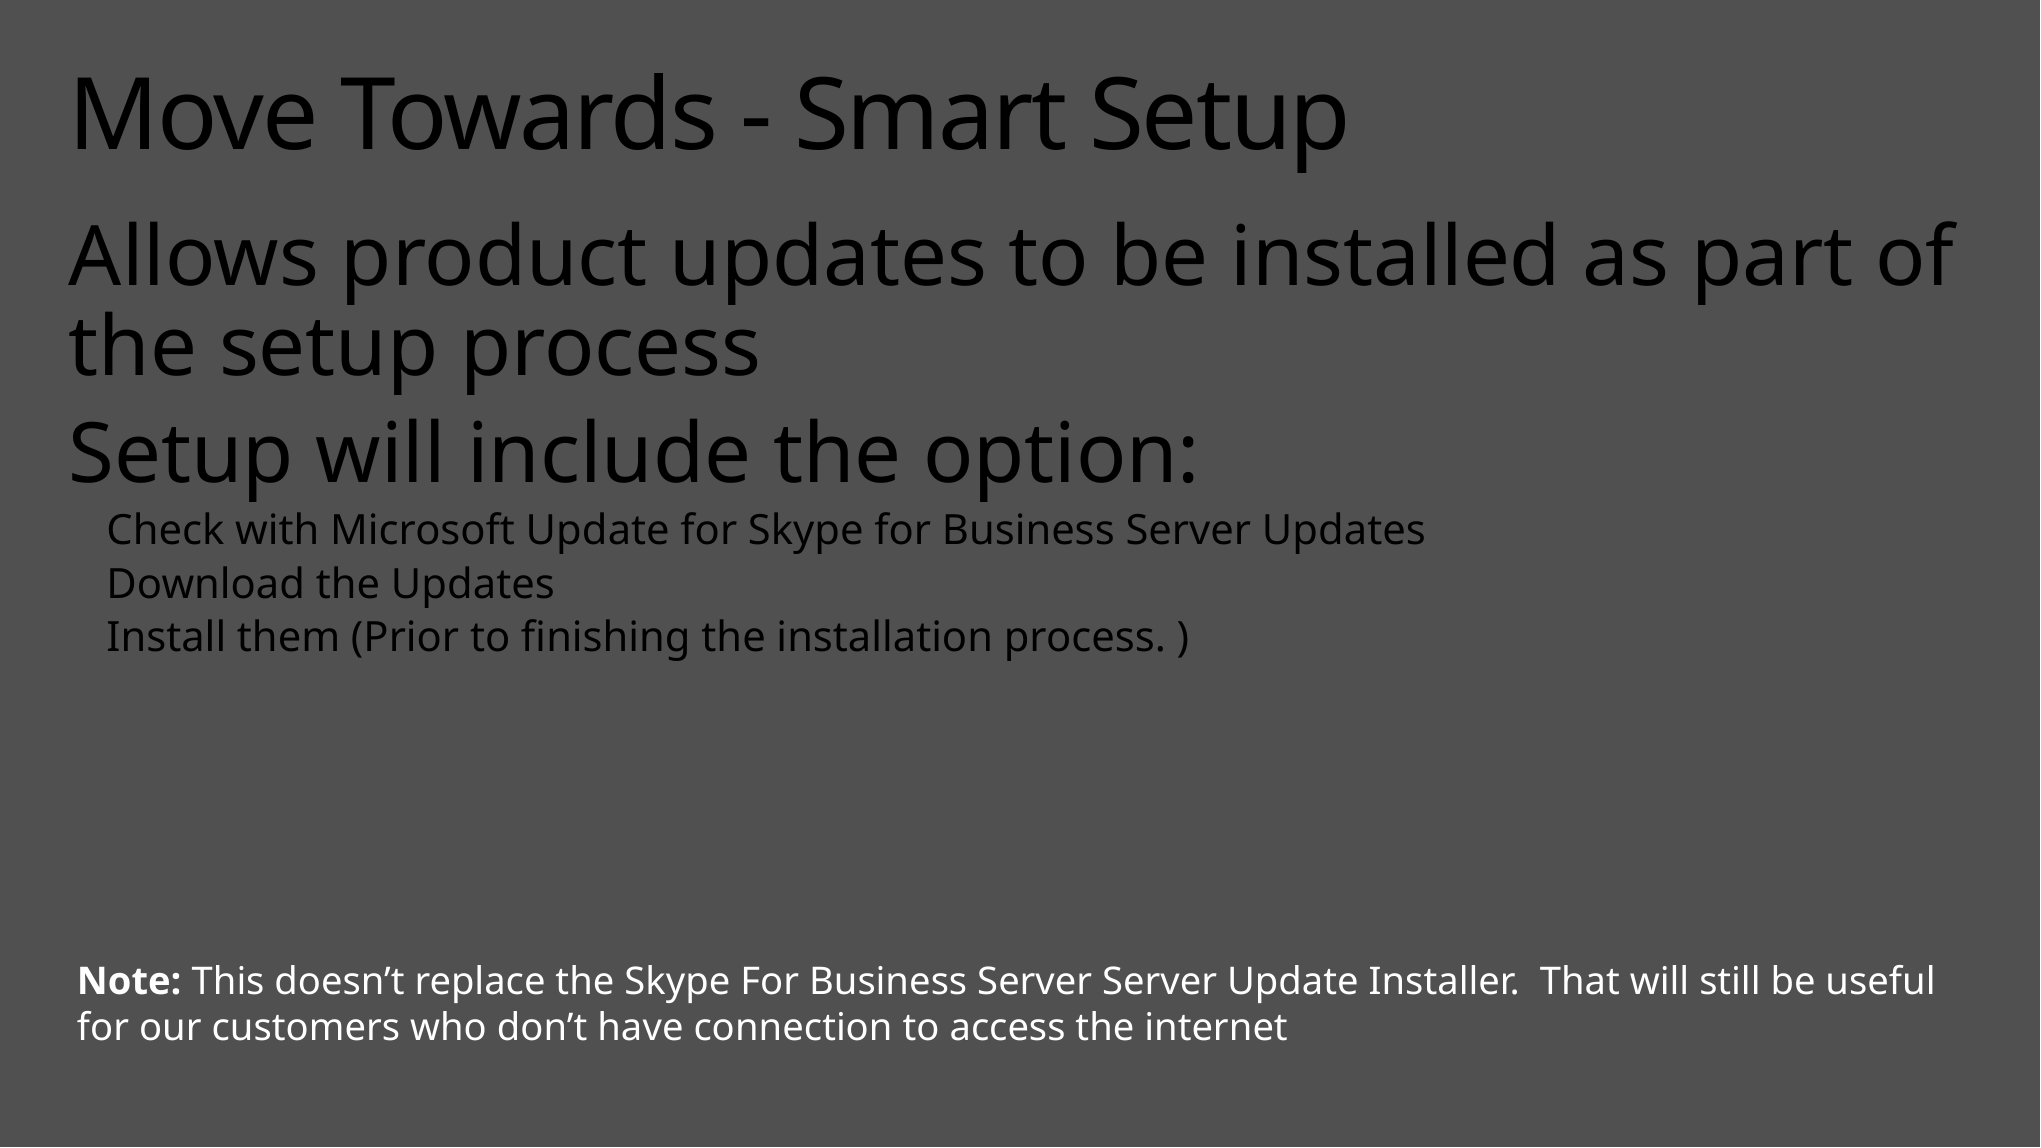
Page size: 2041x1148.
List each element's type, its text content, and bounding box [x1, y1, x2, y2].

text_box Note: This doesn’t replace the Skype For Business Server Server Update Installer. That will still be useful for our customers who don’t have connection to access the internet [62, 948, 1970, 1056]
title Move Towards - Smart Setup [45, 48, 1996, 198]
list Allows product updates to be installed as part of the setup process Setup will include the option: Check with Microsoft Update for Skype for Business Server Updates Download the Updates Install them (Prior to finishing the installation process. ) [45, 198, 1996, 532]
